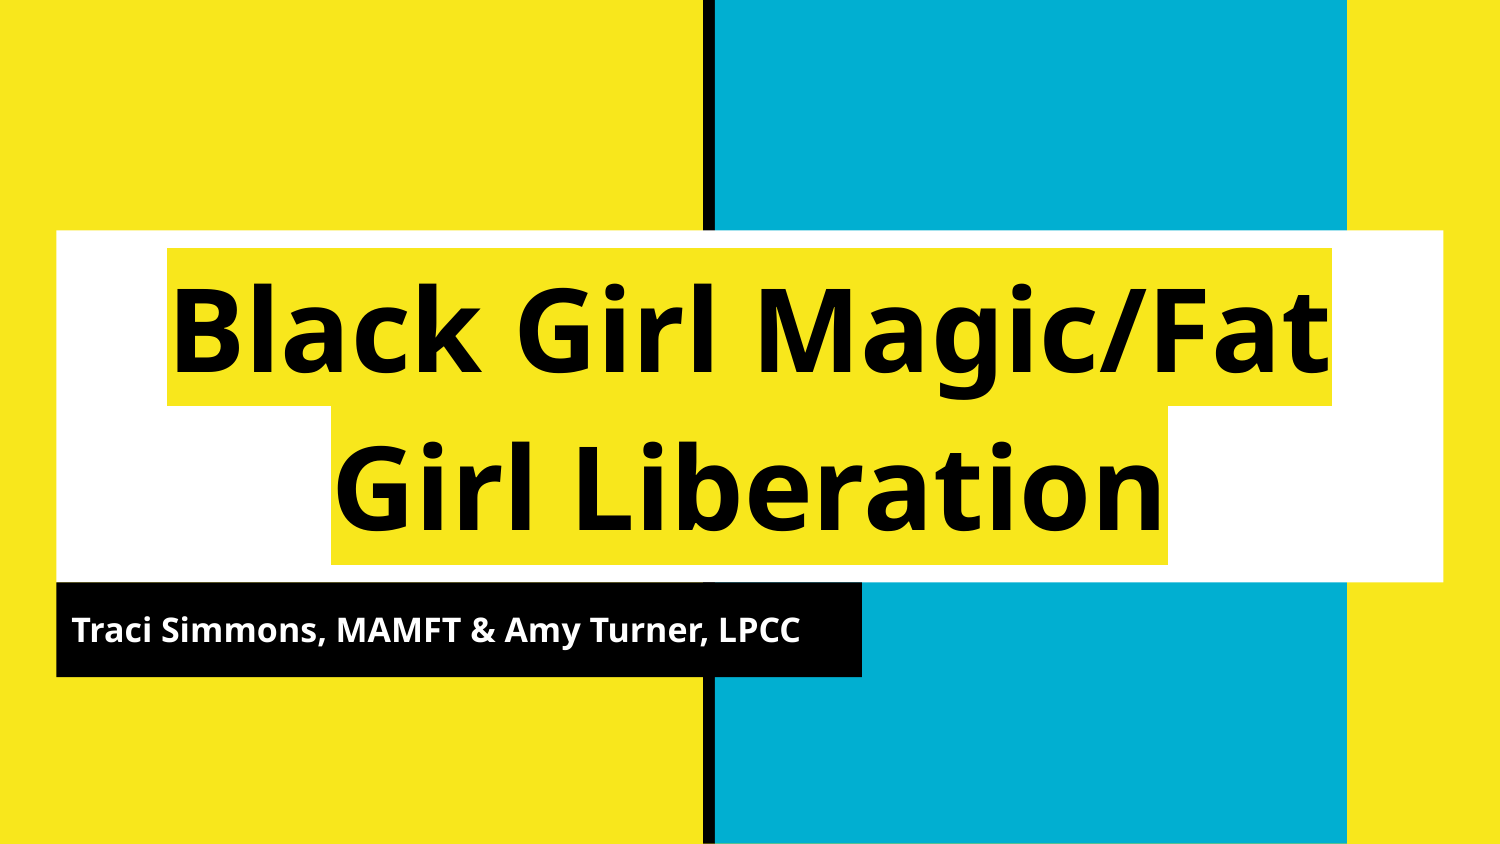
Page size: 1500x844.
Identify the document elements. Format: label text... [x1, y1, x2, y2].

subtitle Traci Simmons, MAMFT & Amy Turner, LPCC [56, 582, 862, 678]
title Black Girl Magic/Fat Girl Liberation [56, 230, 1444, 583]
